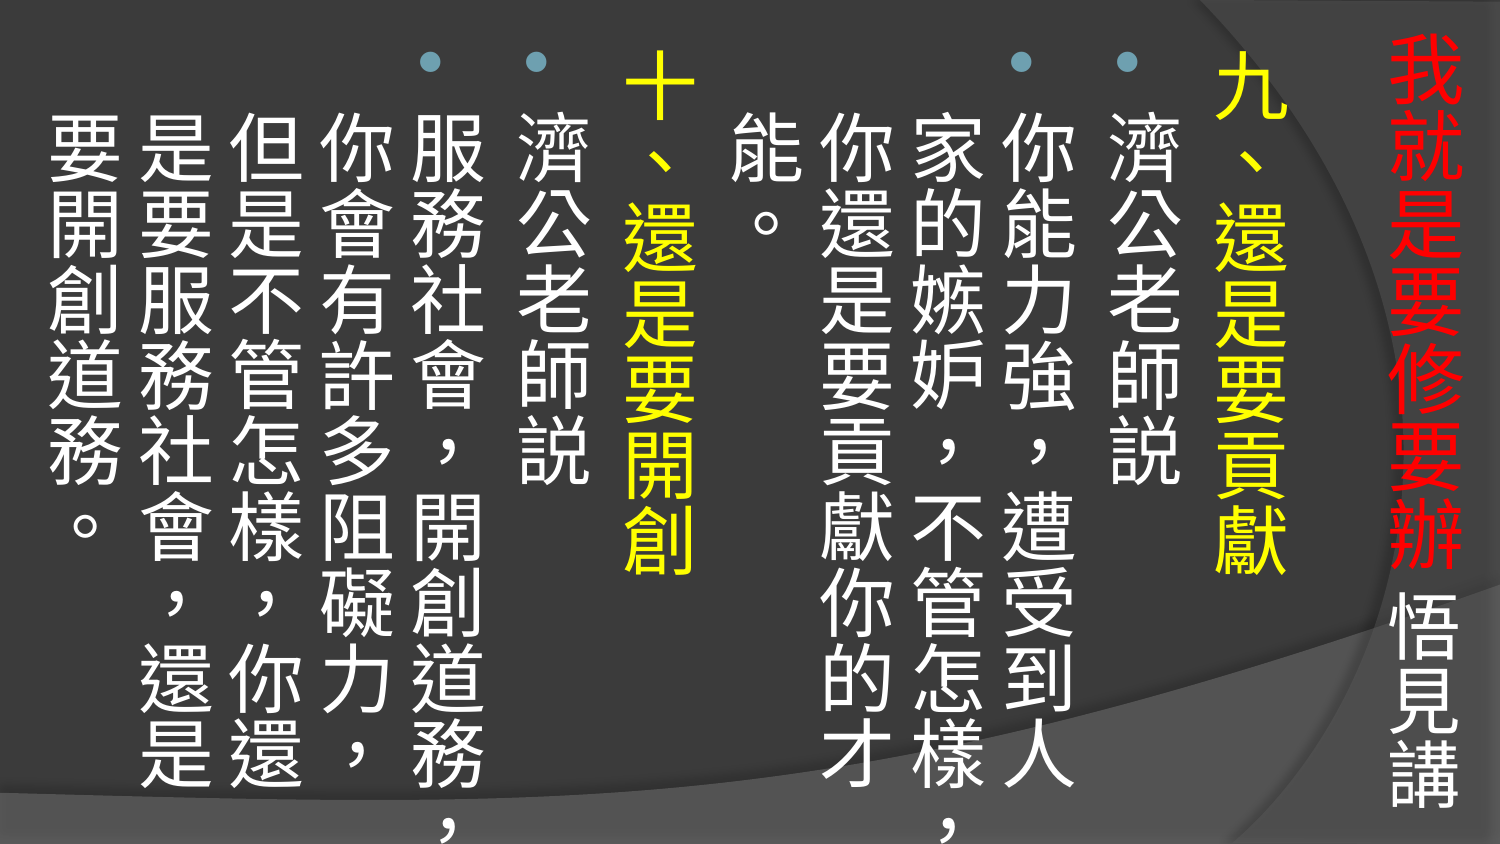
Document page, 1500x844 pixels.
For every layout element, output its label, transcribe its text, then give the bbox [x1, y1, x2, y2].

title 我就是要修要辦 悟見講 [1364, 21, 1483, 820]
list 九、還是要貢獻 濟公老師説 你能力強，遭受到人家的嫉妒，不管怎樣，你還是要貢獻你的才能。 十、還是要開創 濟公老師説 服務社會，開創道務，你會有許多阻礙力，但是不管怎樣，你還是要服務社會，還是要開創道務。 [29, 27, 1365, 820]
